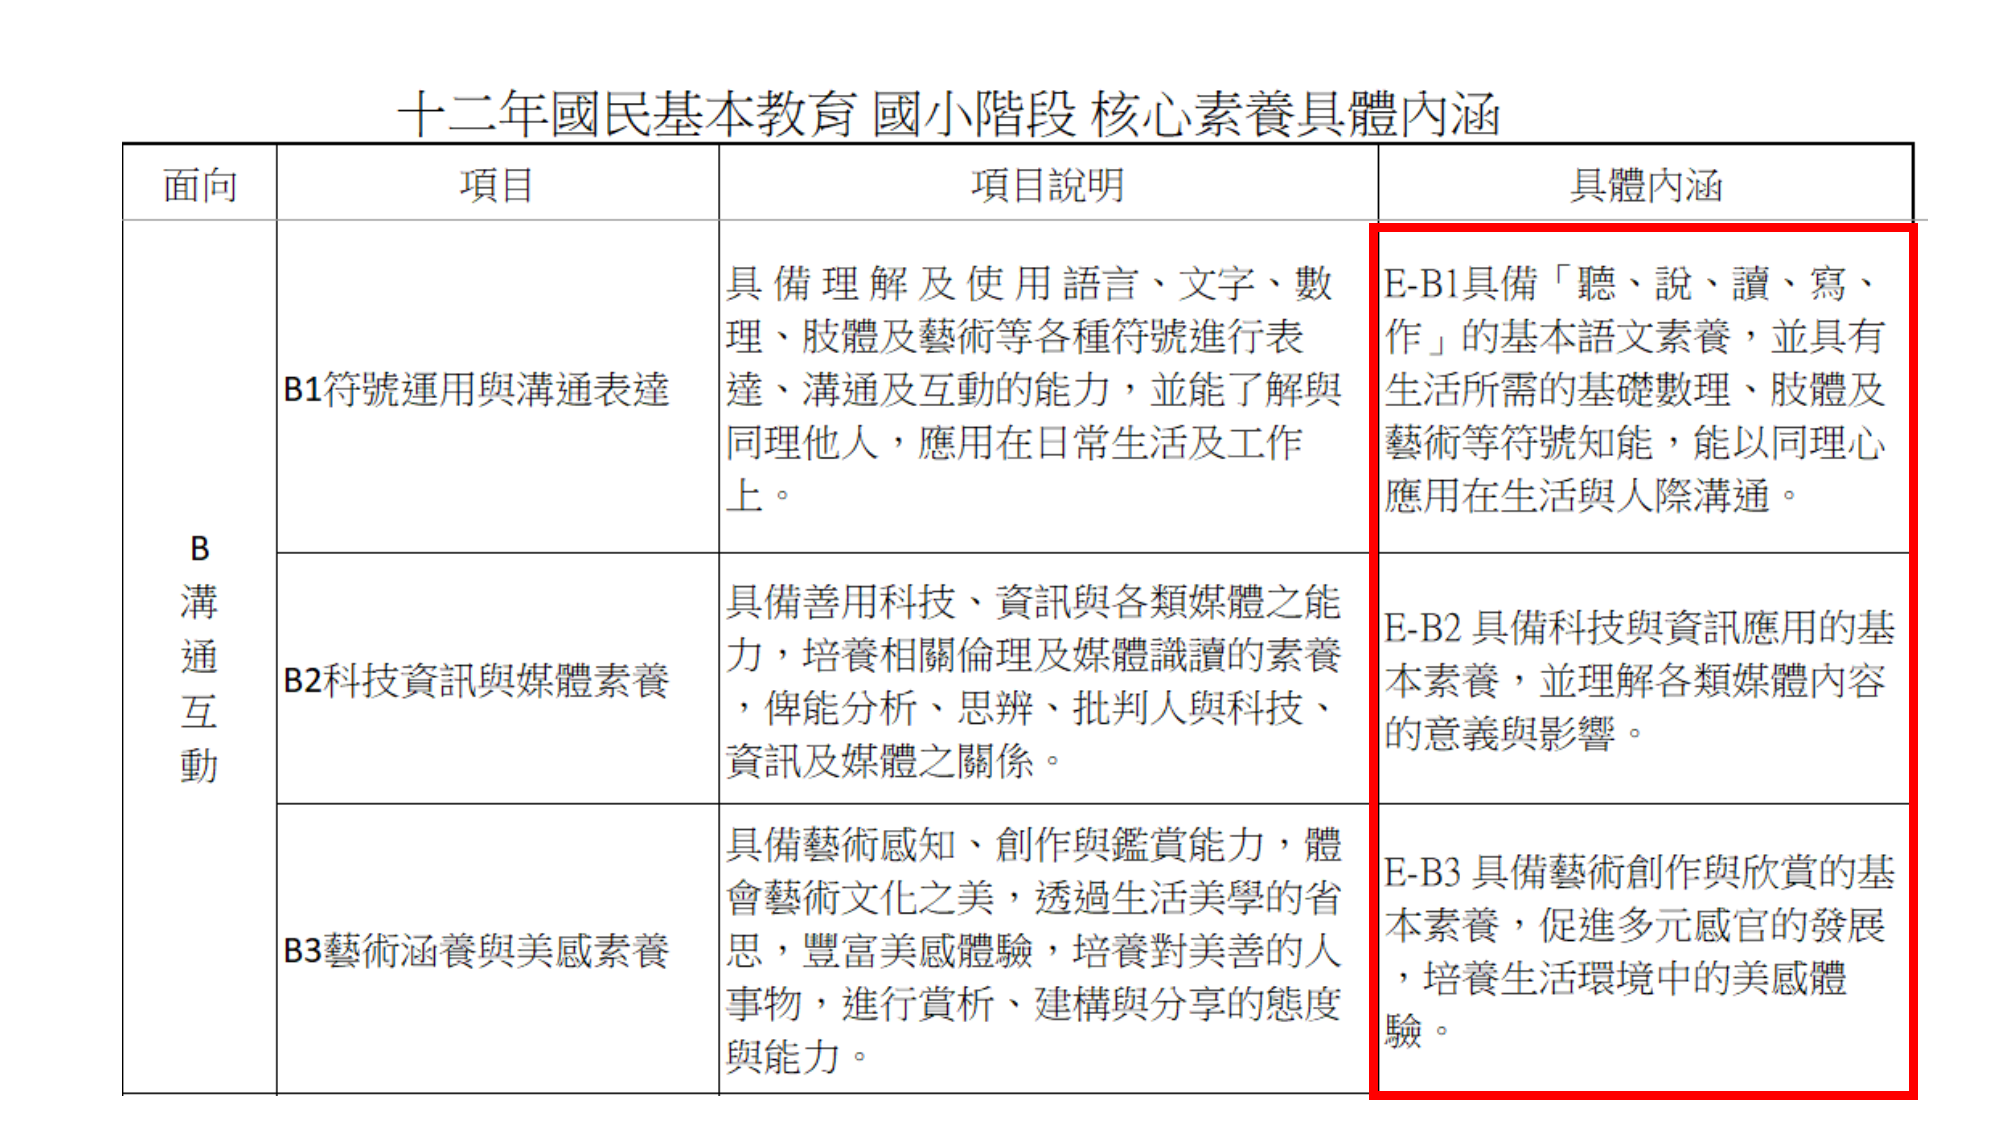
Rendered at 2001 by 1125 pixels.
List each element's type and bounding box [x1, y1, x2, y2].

picture [122, 57, 1928, 1096]
